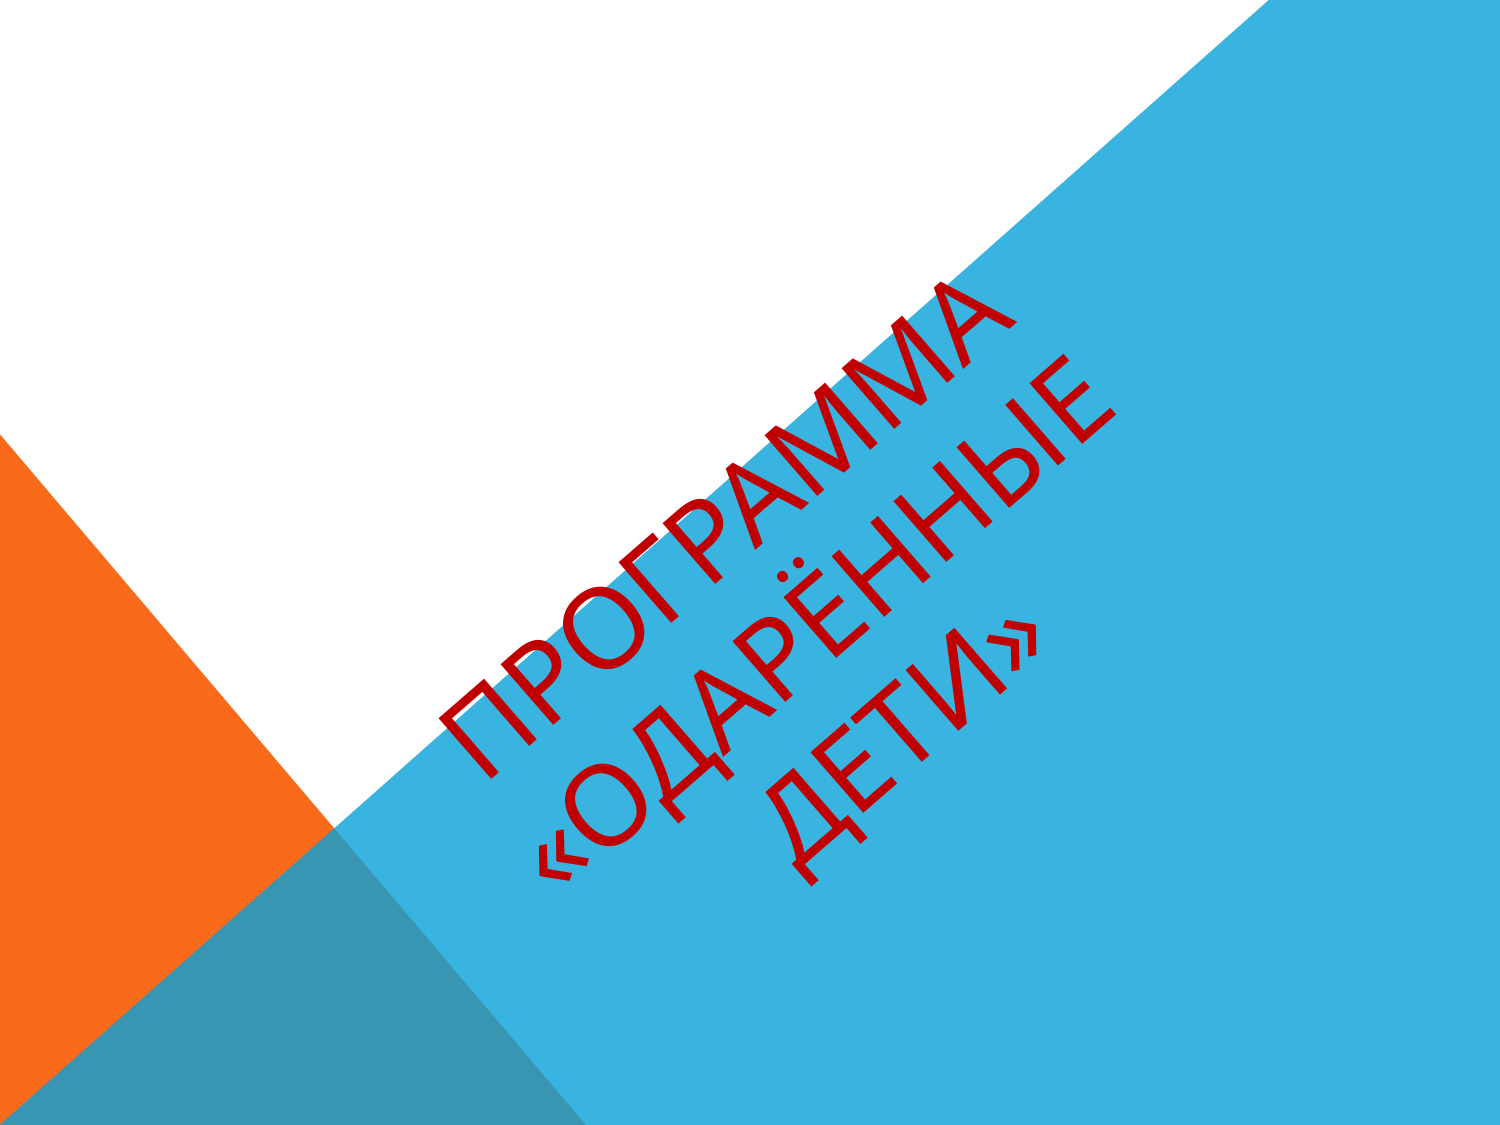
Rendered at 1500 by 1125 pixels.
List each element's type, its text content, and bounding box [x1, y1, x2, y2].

title ПРОГРАММА «ОДАРЁННЫЕ ДЕТИ» [230, 54, 1296, 1083]
